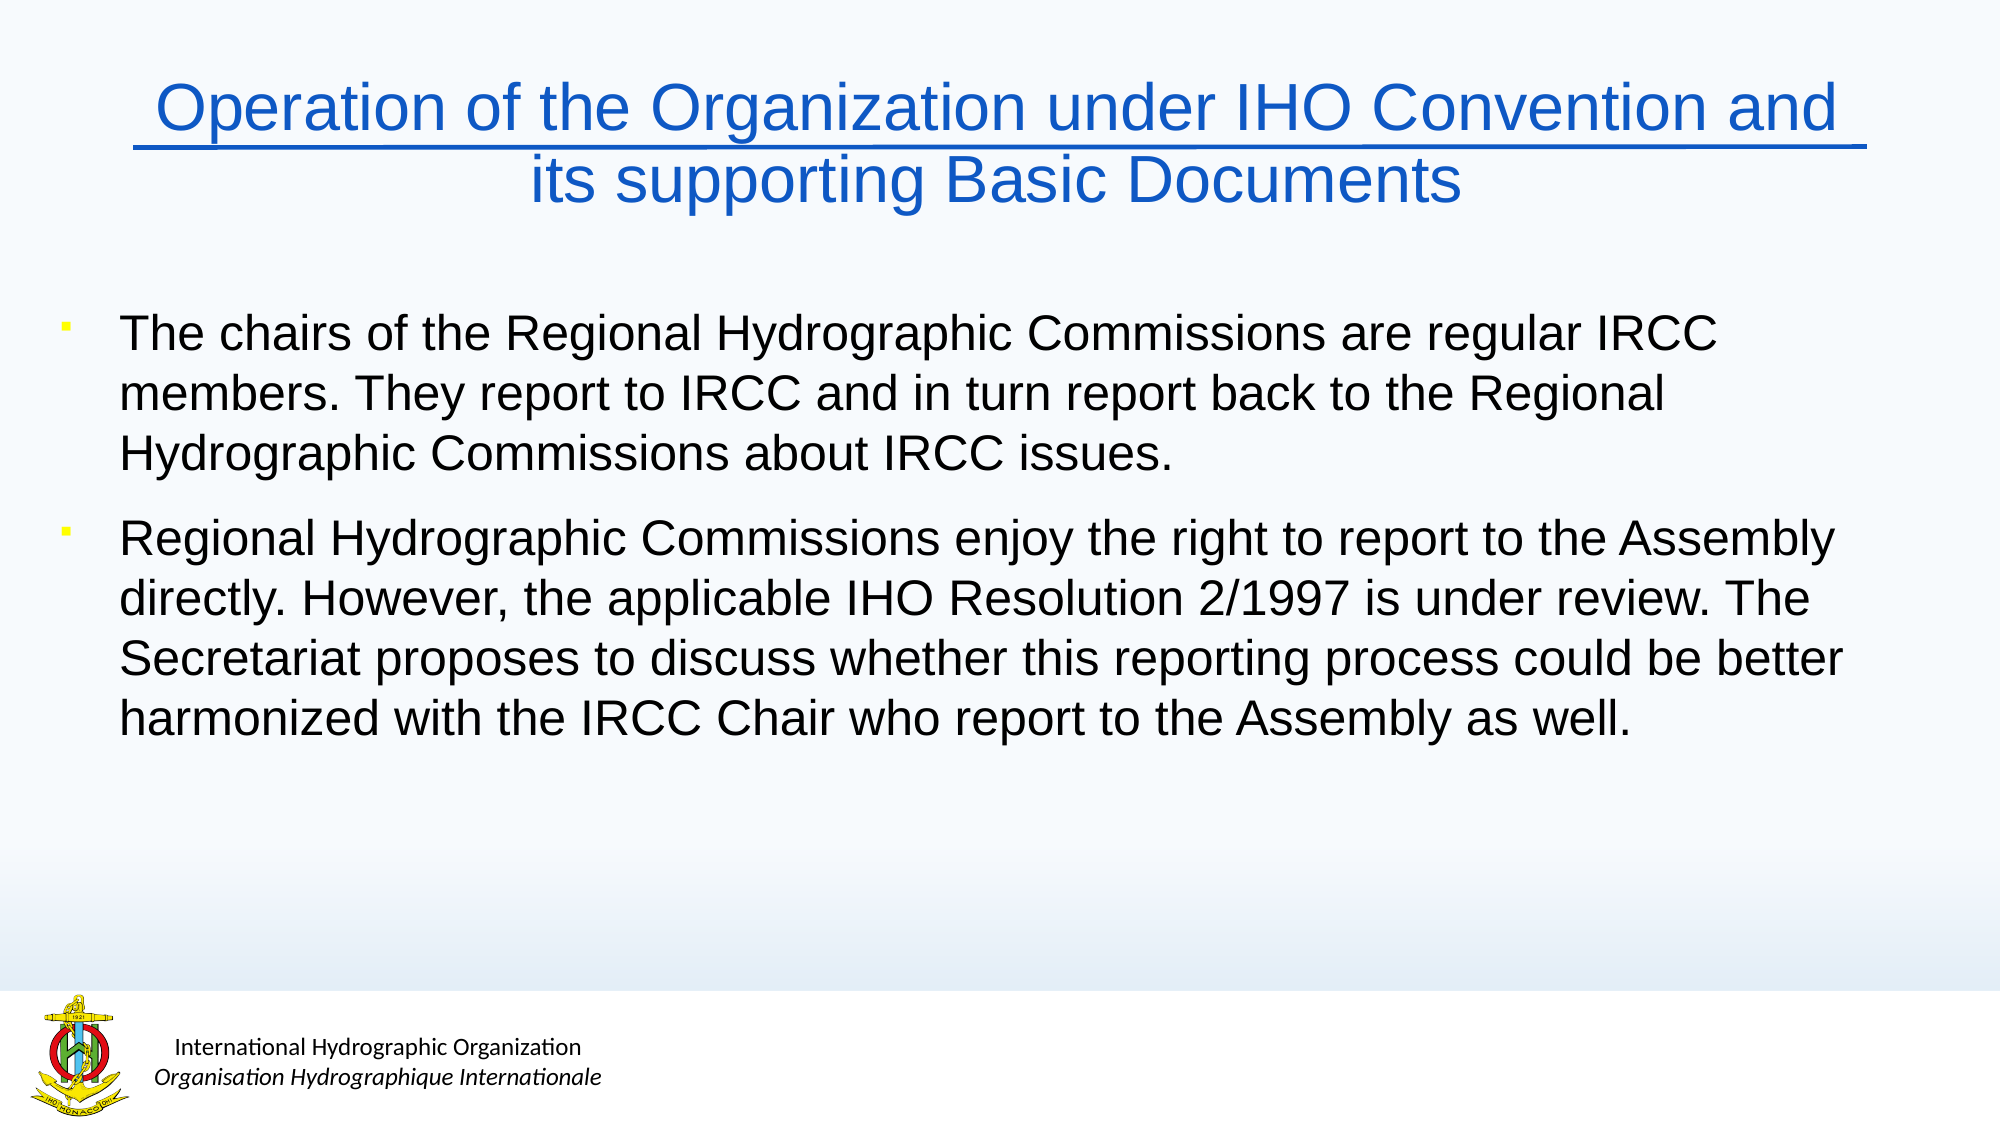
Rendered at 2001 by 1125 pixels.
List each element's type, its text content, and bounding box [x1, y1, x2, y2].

picture [22, 990, 134, 1125]
title Operation of the Organization under IHO Convention and its supporting Basic Documents [139, 45, 1855, 207]
text_box The chairs of the Regional Hydrographic Commissions are regular IRCC members. They report to IRCC and in turn report back to the Regional Hydrographic Commissions about IRCC issues. Regional Hydrographic Commissions enjoy the right to report to the Assembly directly. However, the applicable IHO Resolution 2/1997 is under review. The Secretariat proposes to discuss whether this reporting process could be better harmonized with the IRCC Chair who report to the Assembly as well. [44, 207, 1943, 1031]
